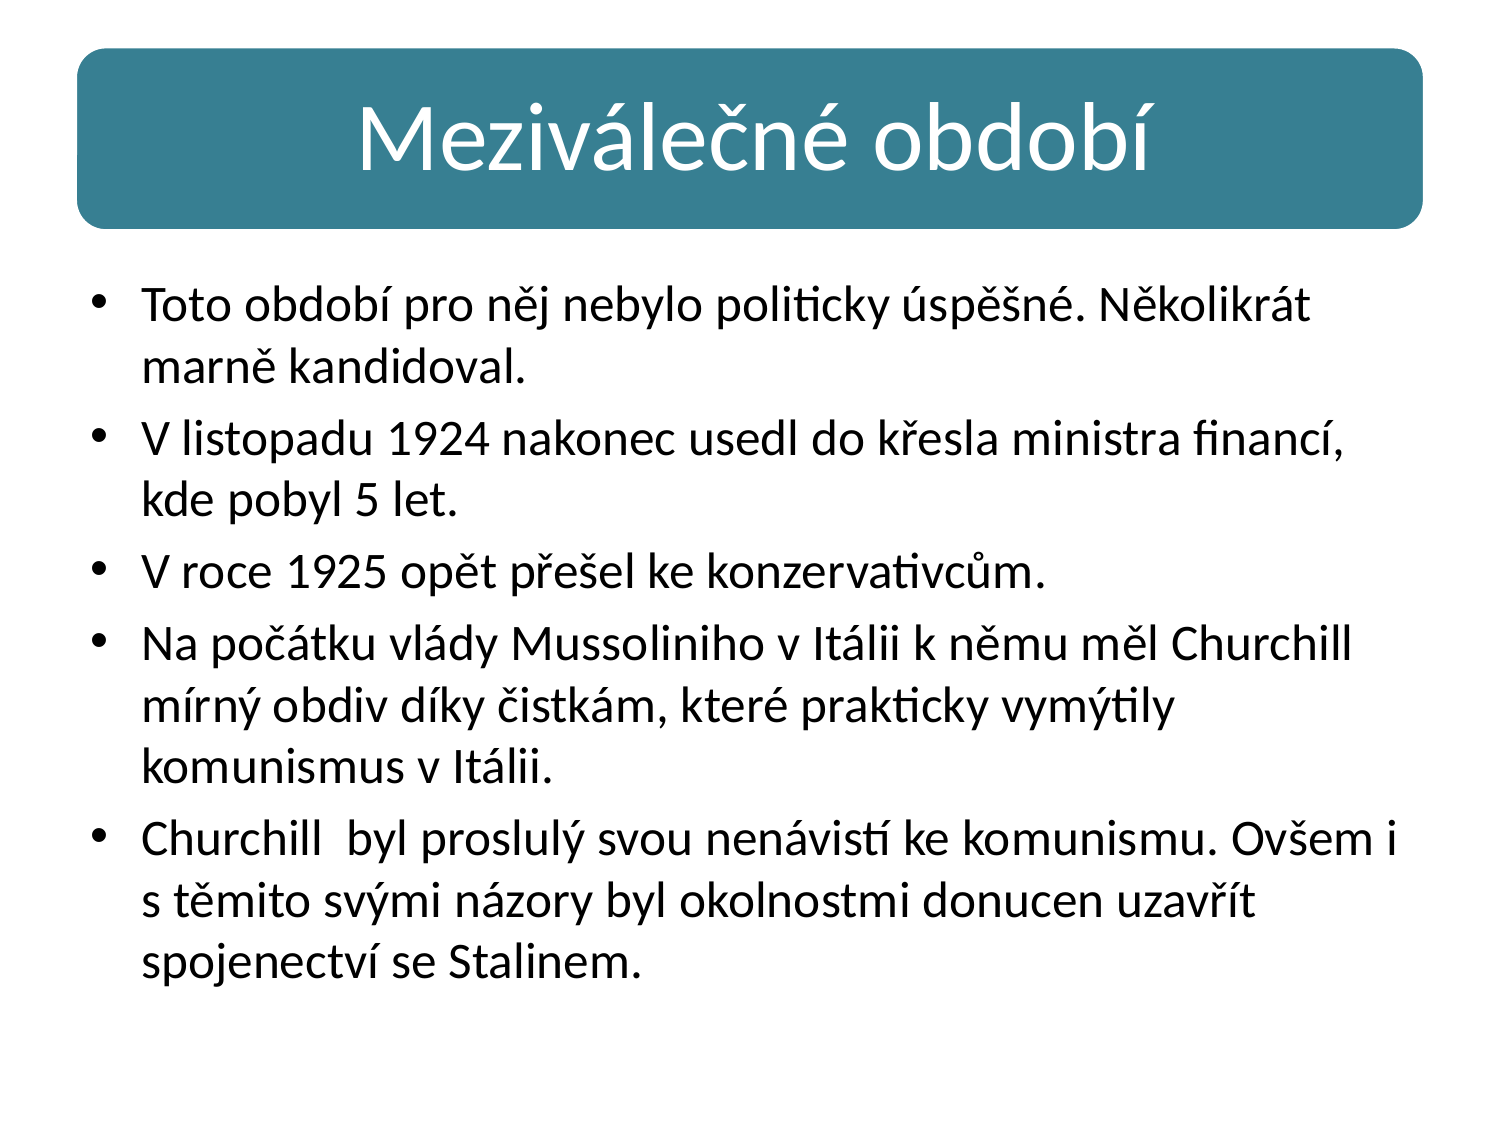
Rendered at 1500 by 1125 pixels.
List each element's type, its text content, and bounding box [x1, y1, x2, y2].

list Toto období pro něj nebylo politicky úspěšné. Několikrát marně kandidoval. V listopadu 1924 nakonec usedl do křesla ministra financí, kde pobyl 5 let. V roce 1925 opět přešel ke konzervativcům. Na počátku vlády Mussoliniho v Itálii k němu měl Churchill mírný obdiv díky čistkám, které prakticky vymýtily komunismus v Itálii. Churchill byl proslulý svou nenávistí ke komunismu. Ovšem i s těmito svými názory byl okolnostmi donucen uzavřít spojenectví se Stalinem. [75, 262, 1425, 1005]
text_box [74, 44, 1426, 233]
